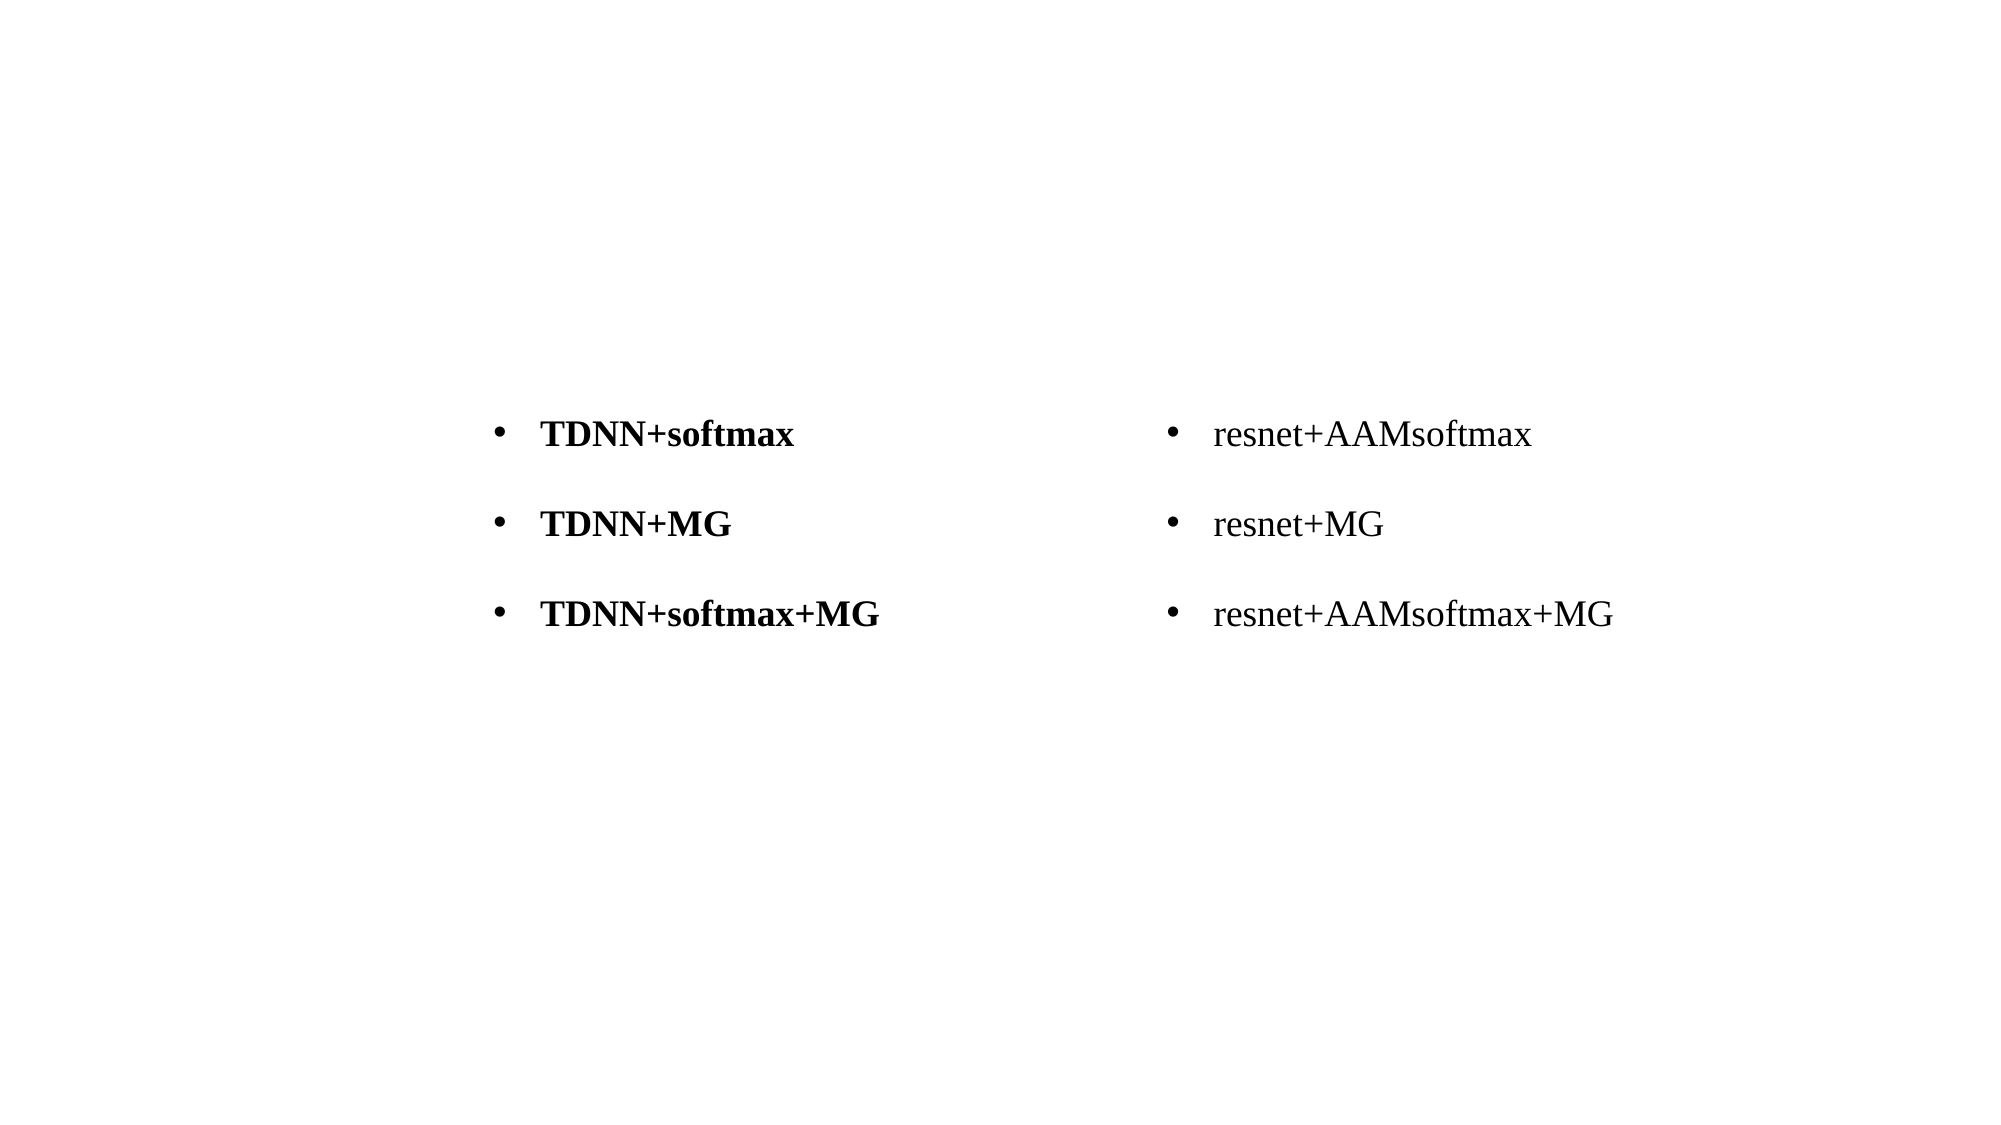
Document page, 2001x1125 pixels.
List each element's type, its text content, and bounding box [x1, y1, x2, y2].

text_box TDNN+softmax TDNN+MG TDNN+softmax+MG [478, 402, 1182, 687]
text_box resnet+AAMsoftmax resnet+MG resnet+AAMsoftmax+MG [1151, 402, 1856, 642]
